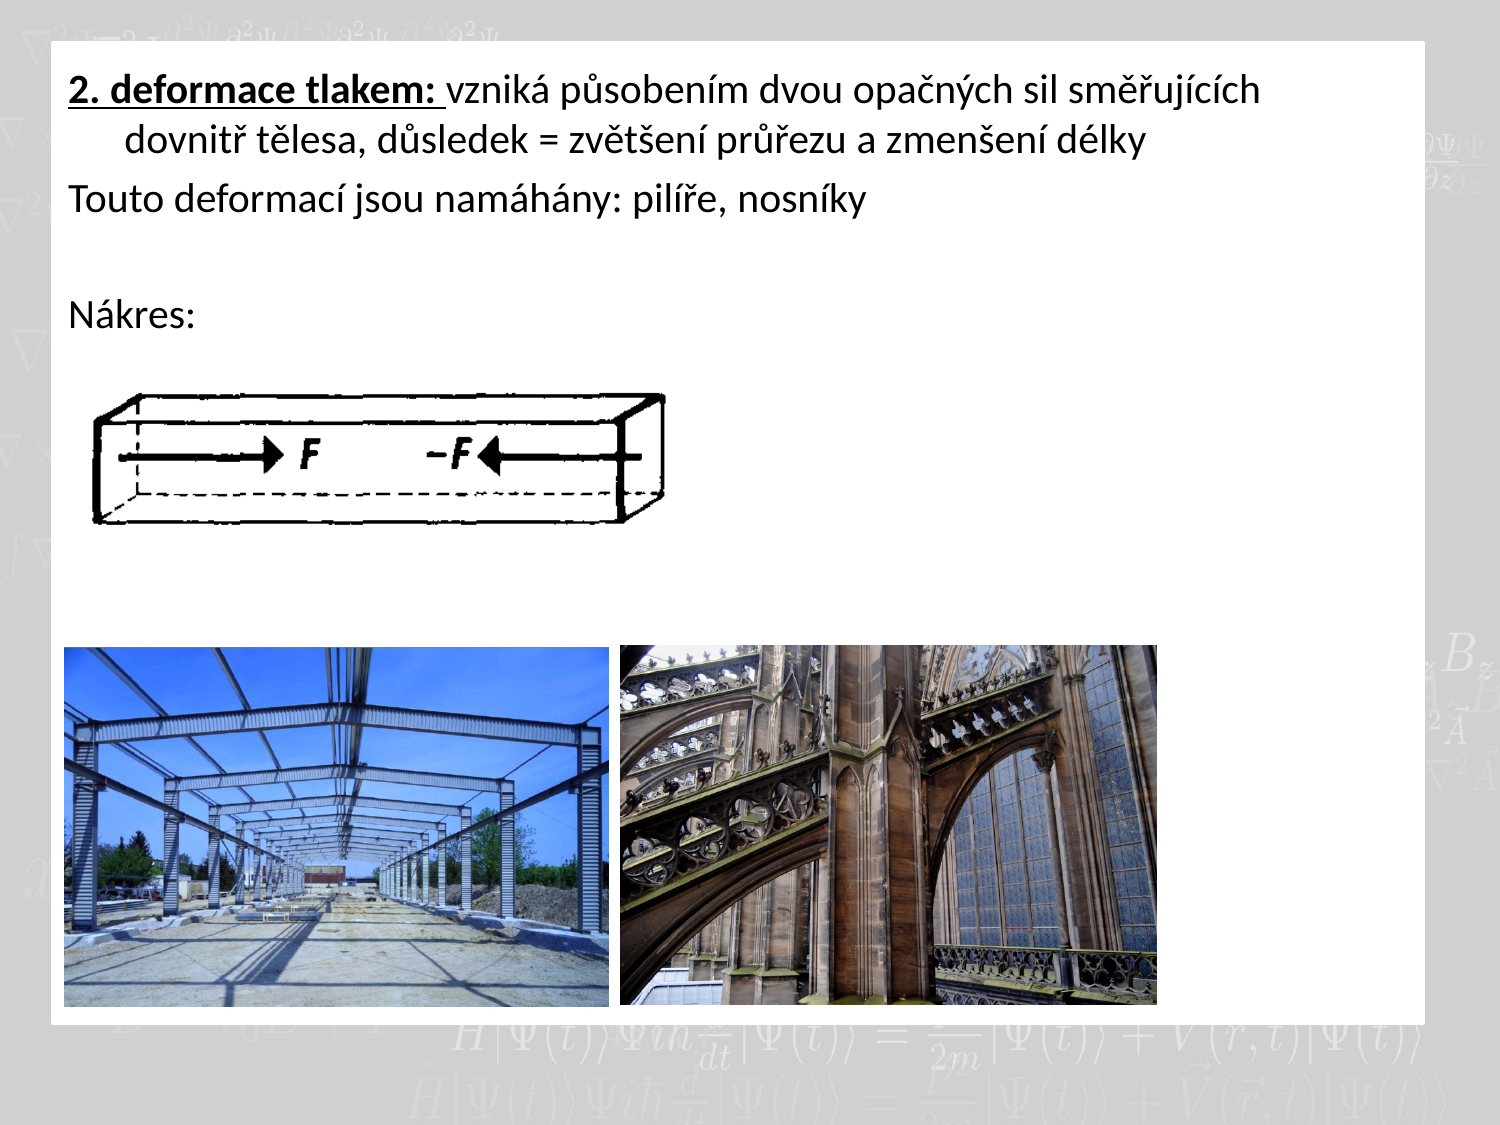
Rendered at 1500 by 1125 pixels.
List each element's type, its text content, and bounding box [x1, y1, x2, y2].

picture [64, 646, 609, 1008]
picture [64, 361, 695, 544]
text_box [51, 41, 1425, 1025]
picture [619, 644, 1158, 1005]
list 2. deformace tlakem: vzniká působením dvou opačných sil směřujících dovnitř tělesa, důsledek = zvětšení průřezu a zmenšení délky Touto deformací jsou namáhány: pilíře, nosníky Nákres: [53, 54, 1404, 797]
